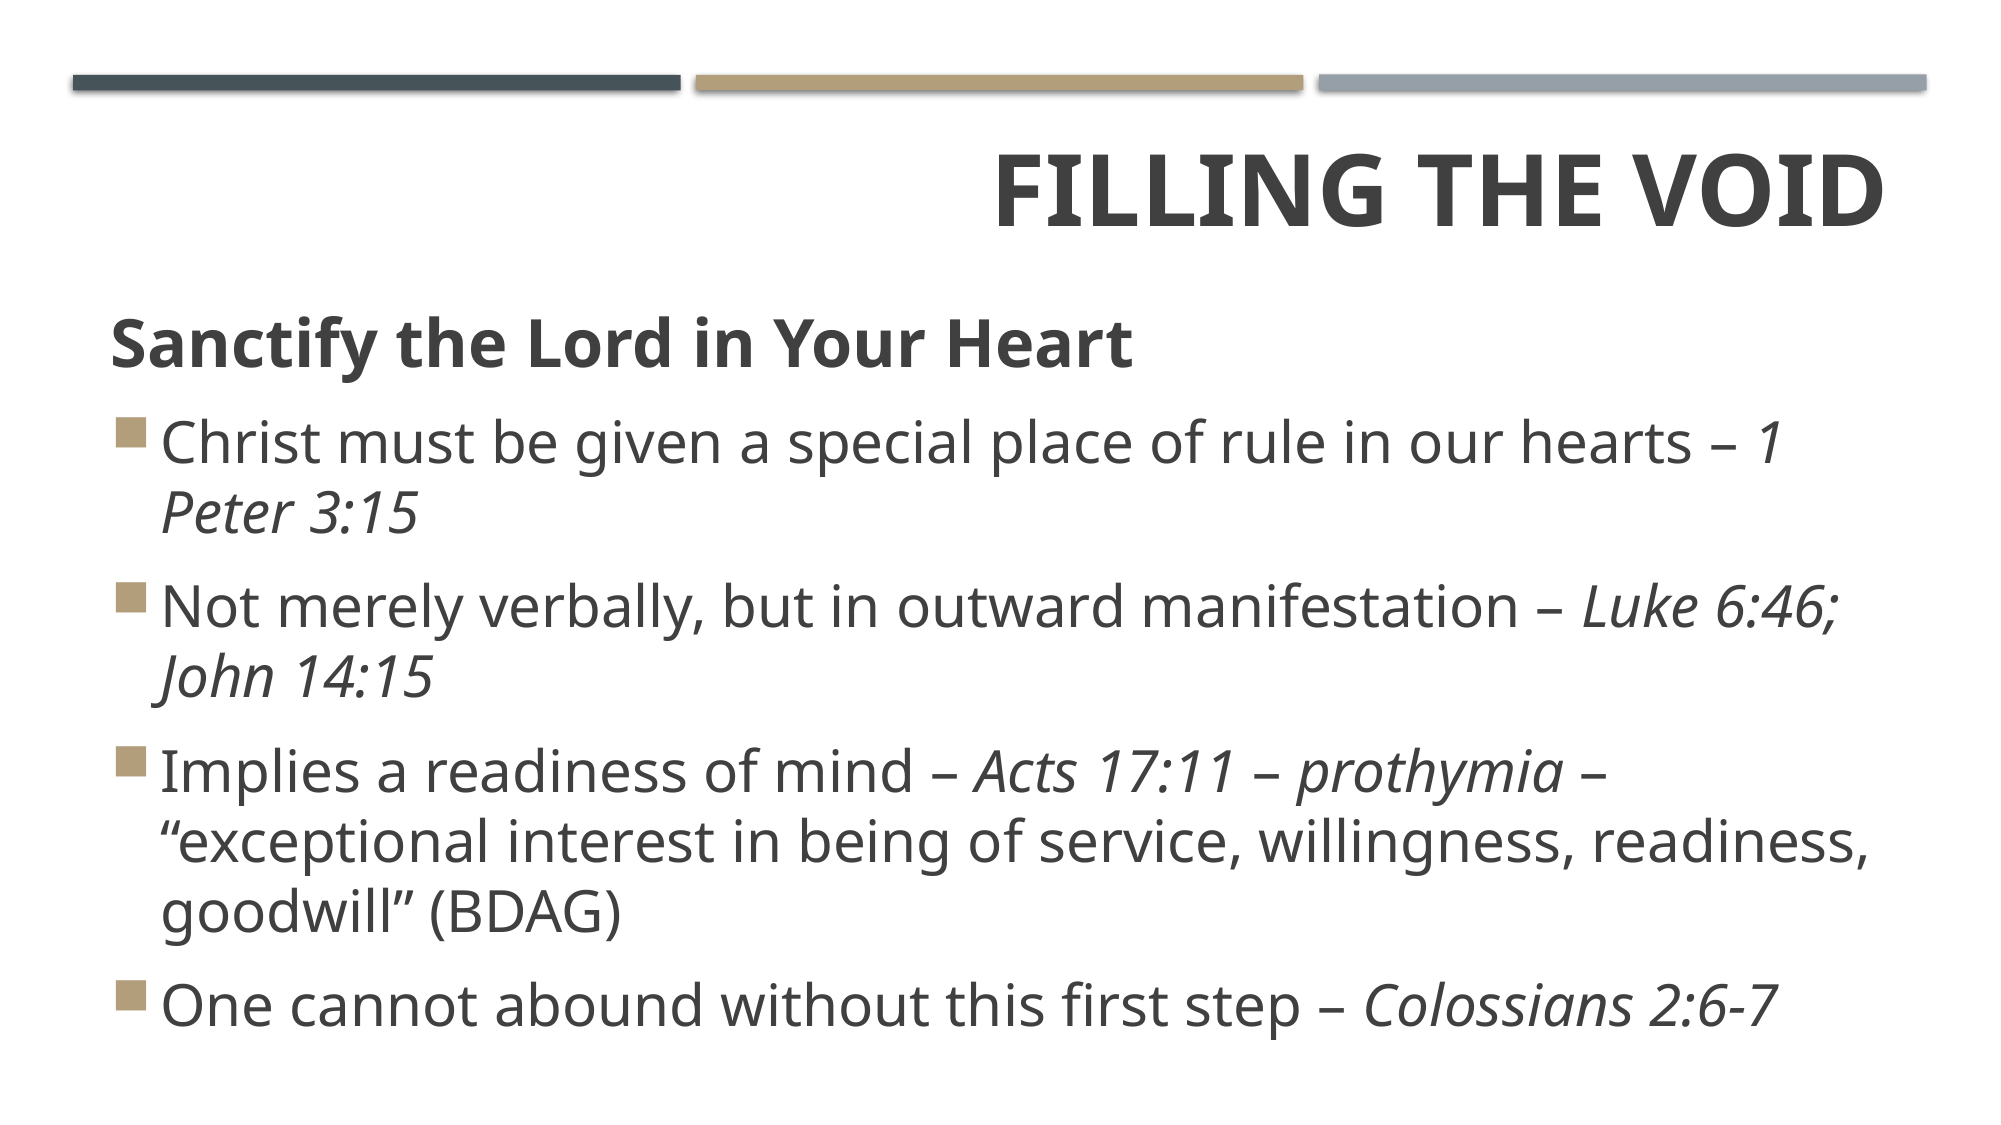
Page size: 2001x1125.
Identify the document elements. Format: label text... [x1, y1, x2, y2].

title Filling the Void [95, 58, 1905, 254]
list Sanctify the Lord in Your Heart Christ must be given a special place of rule in our hearts – 1 Peter 3:15 Not merely verbally, but in outward manifestation – Luke 6:46; John 14:15 Implies a readiness of mind – Acts 17:11 – prothymia – “exceptional interest in being of service, willingness, readiness, goodwill” (BDAG) One cannot abound without this first step – Colossians 2:6-7 [95, 272, 1905, 1067]
